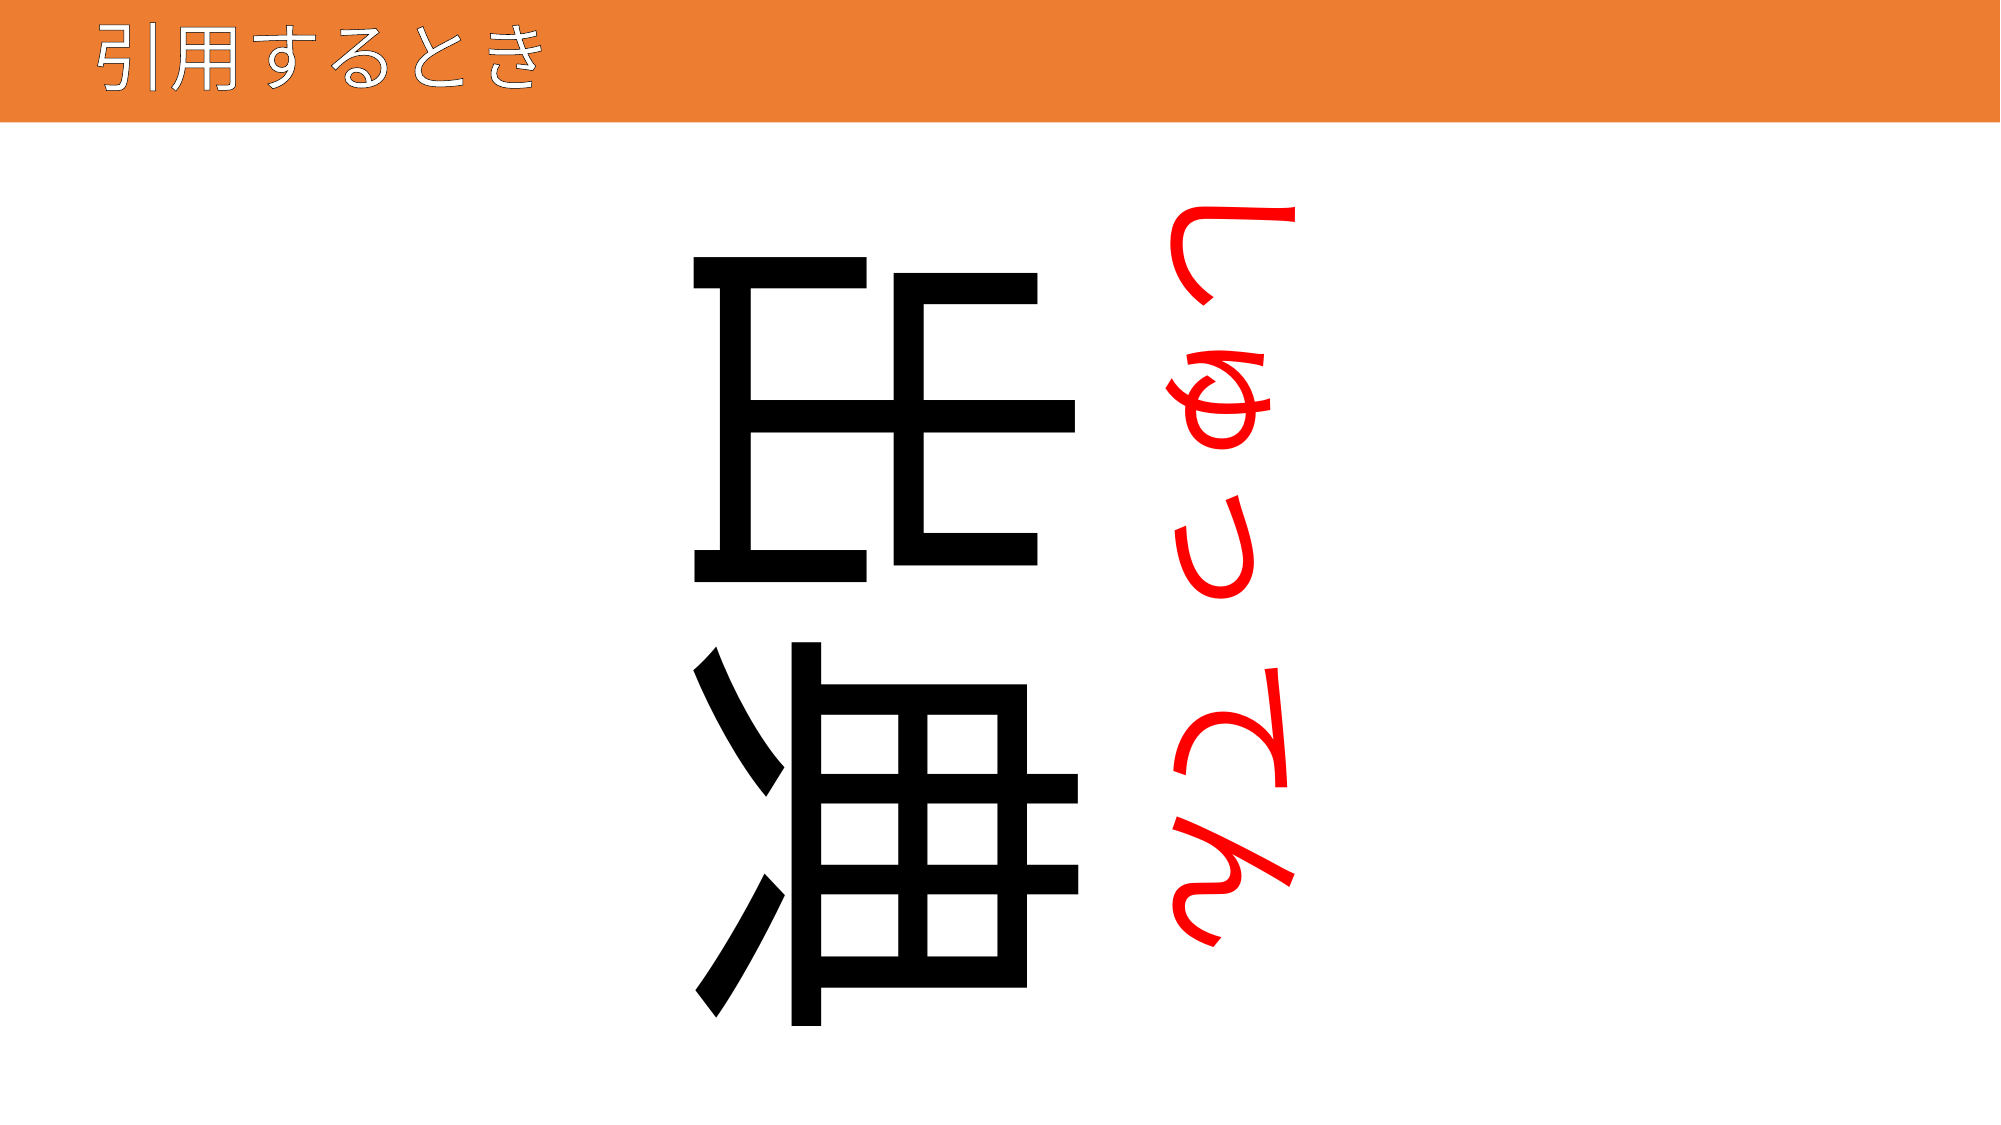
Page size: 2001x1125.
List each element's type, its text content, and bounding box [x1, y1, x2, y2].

text_box しゅっ てん [1124, 157, 1337, 1006]
slide_number 108 [1712, 0, 2000, 123]
title 引用するとき [0, 0, 1712, 123]
text_box 出典 [616, 195, 1152, 1125]
